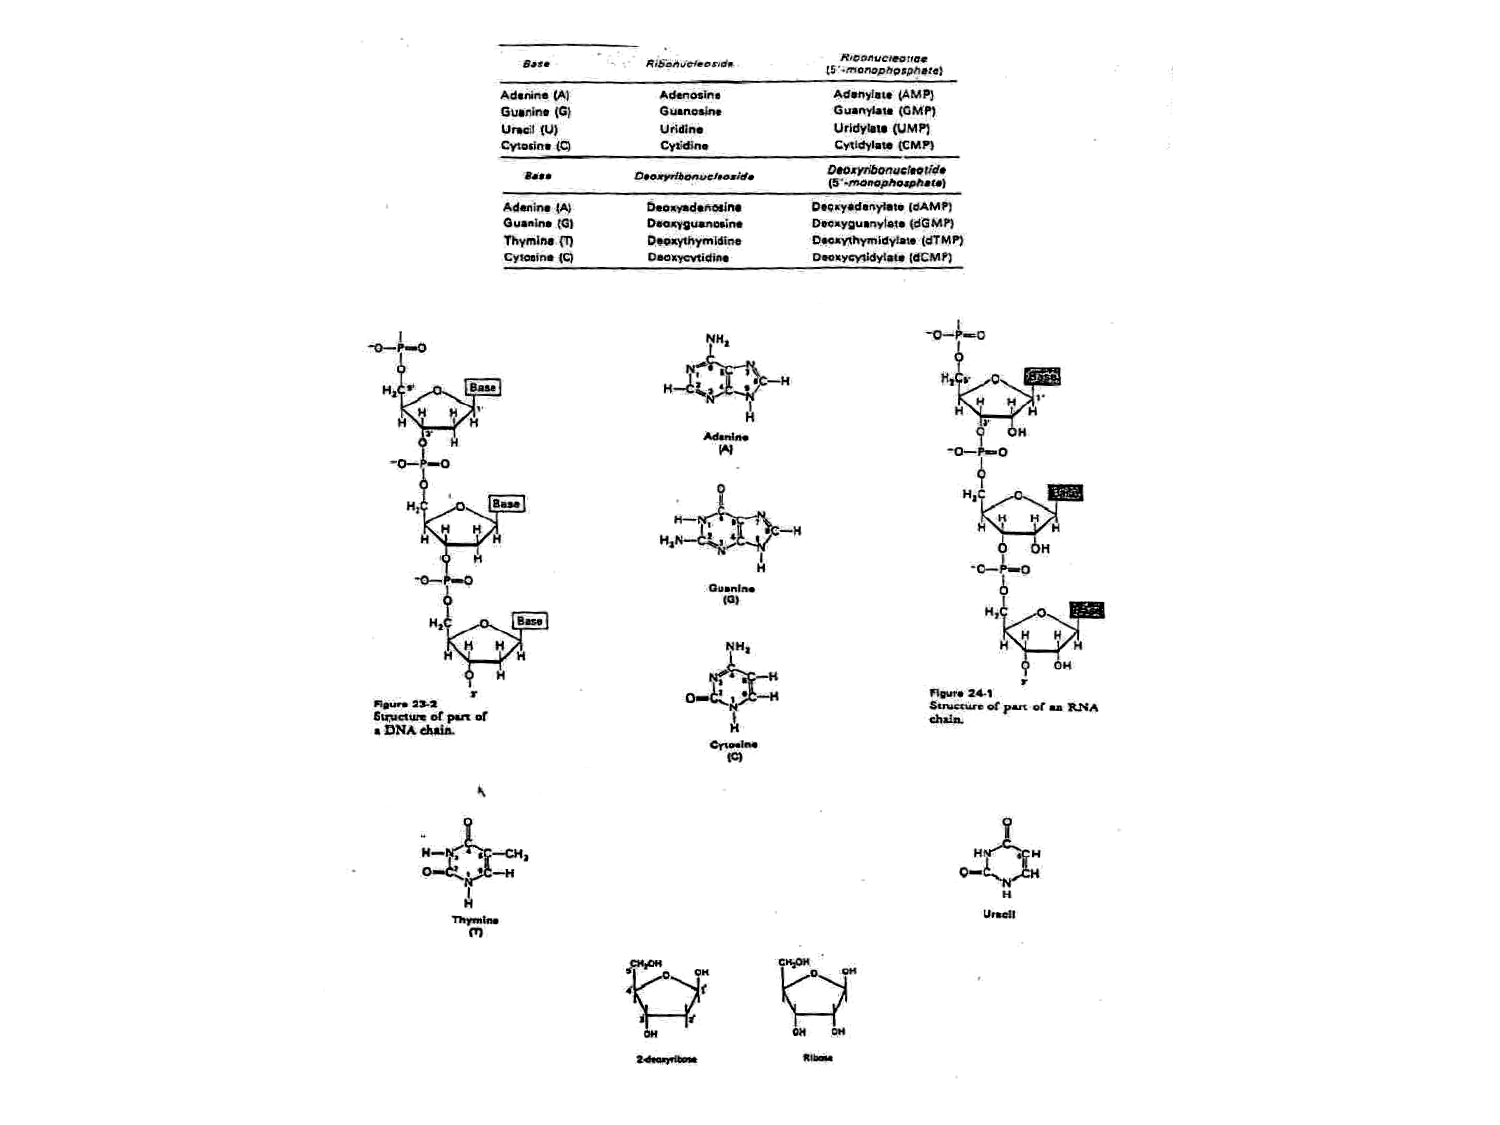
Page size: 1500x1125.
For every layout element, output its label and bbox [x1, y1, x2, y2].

picture [327, 46, 1150, 1102]
